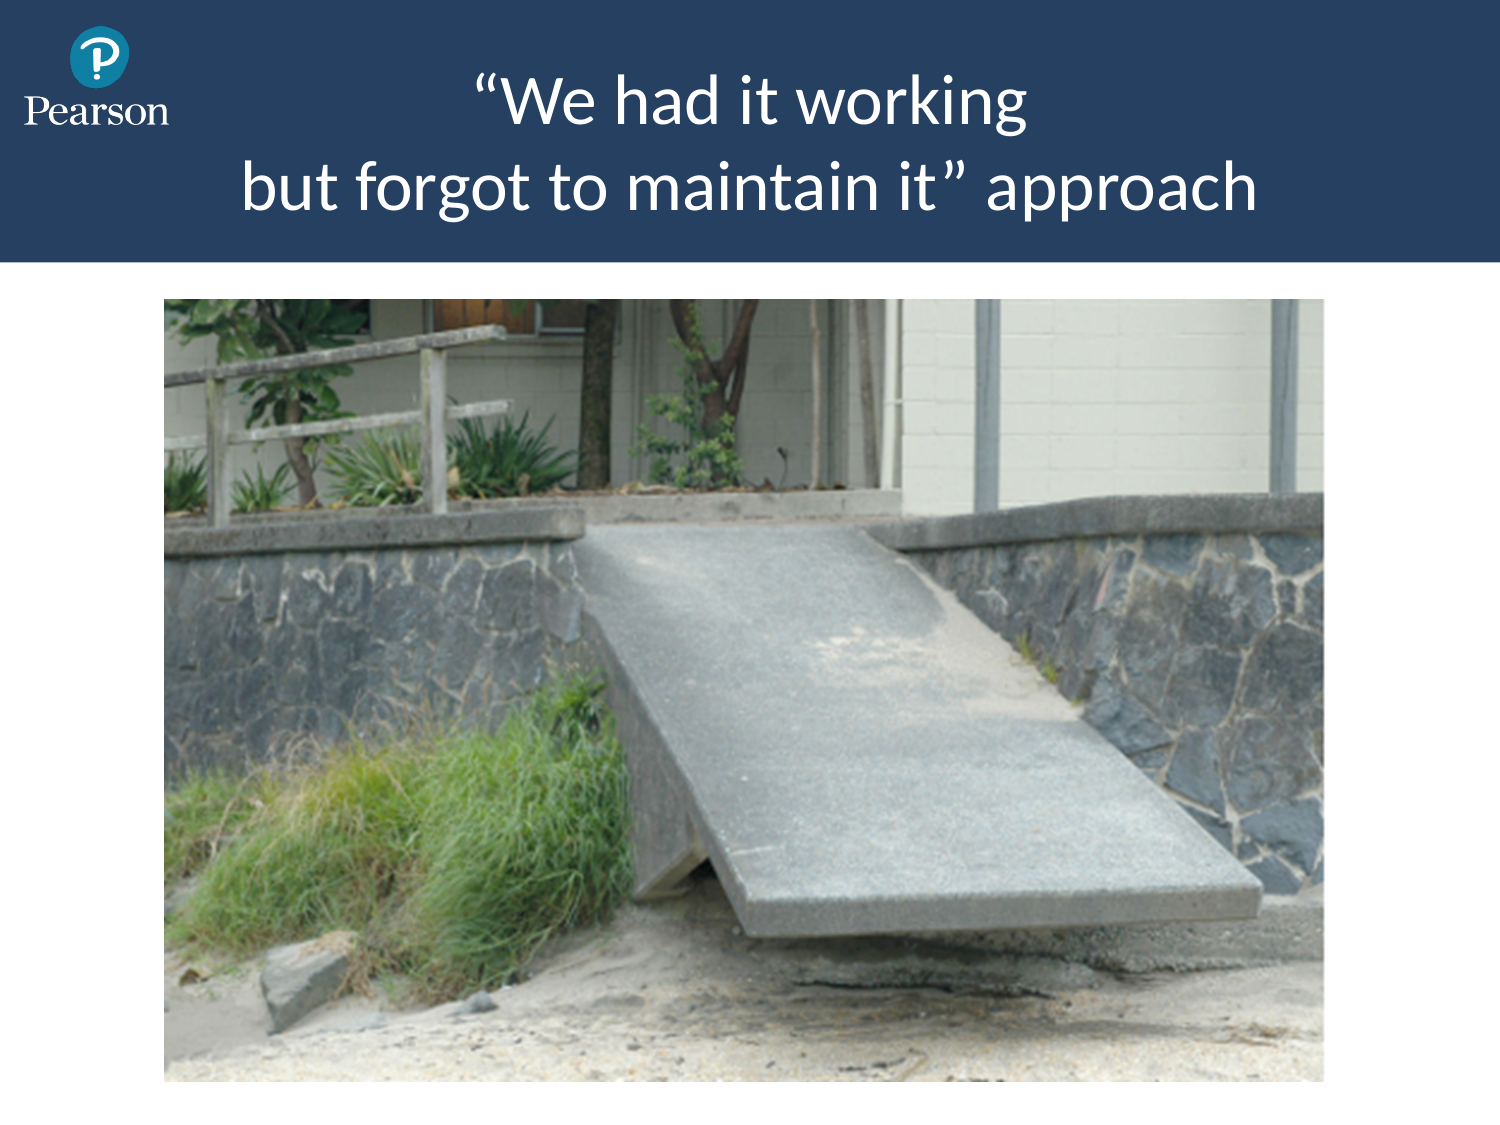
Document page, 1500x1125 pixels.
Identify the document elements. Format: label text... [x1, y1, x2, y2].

title “We had it working but forgot to maintain it” approach [75, 45, 1425, 233]
picture [24, 26, 169, 125]
picture [164, 299, 1336, 1083]
